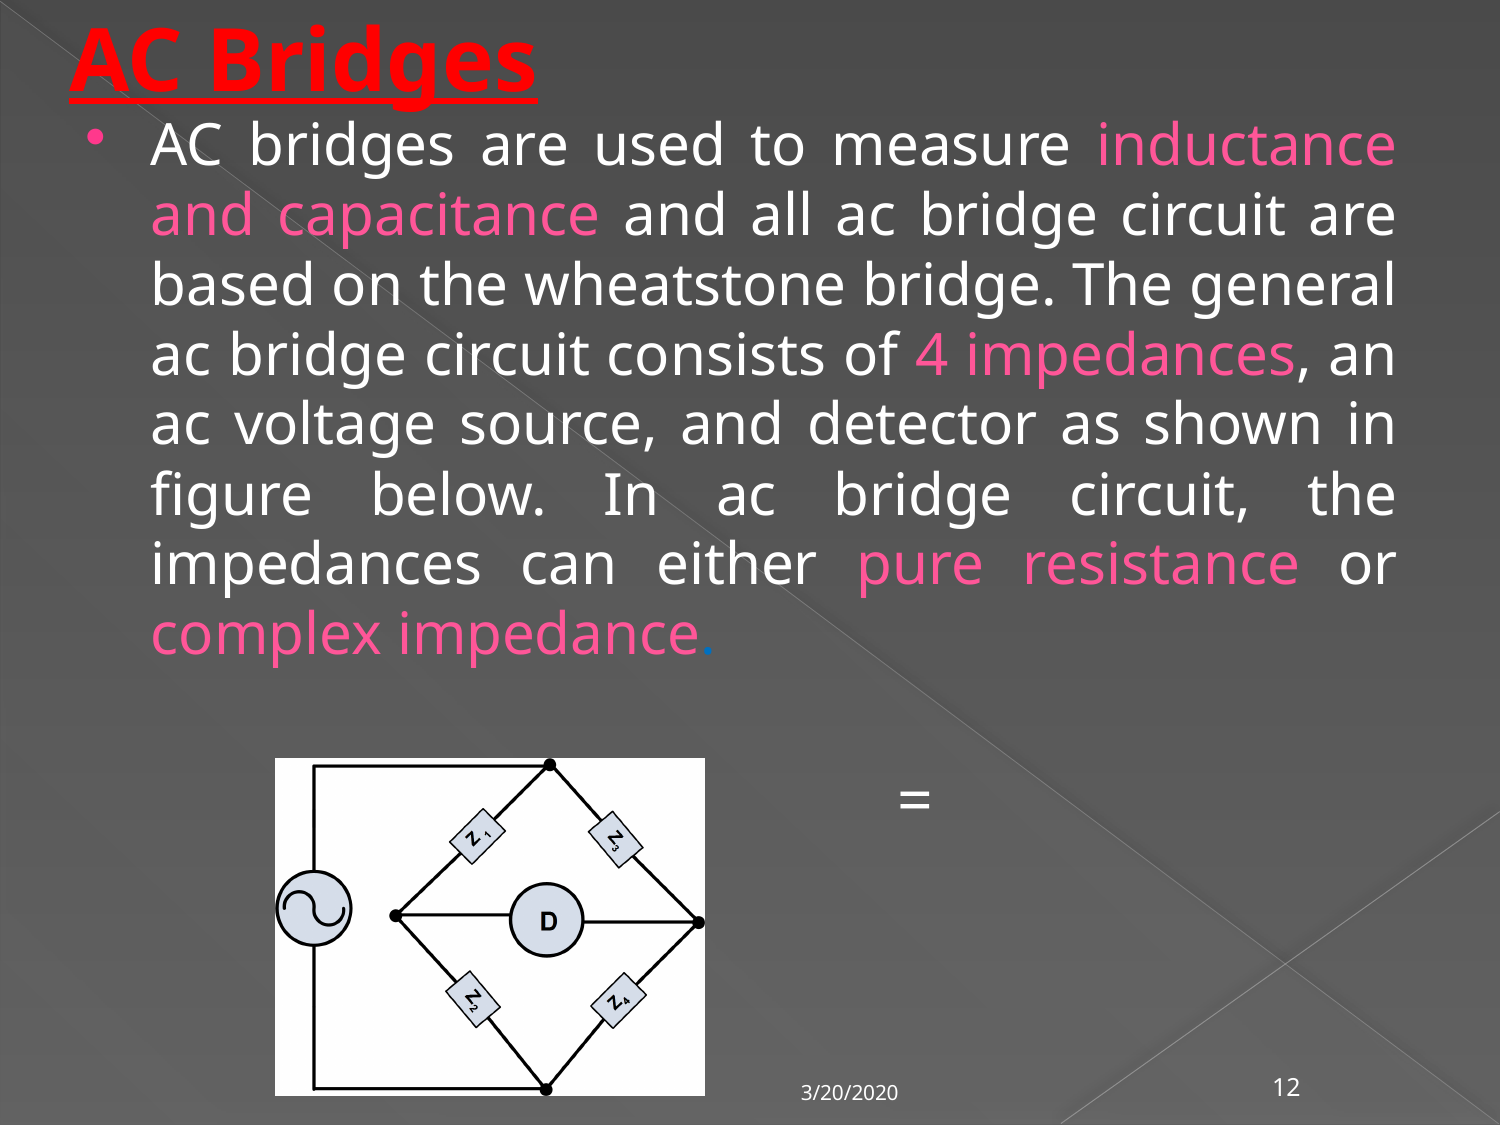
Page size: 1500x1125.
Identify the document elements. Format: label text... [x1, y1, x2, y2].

title AC Bridges [0, 0, 1325, 150]
slide_number 12 [1245, 1063, 1328, 1113]
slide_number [786, 1062, 1136, 1113]
picture [274, 757, 705, 1096]
